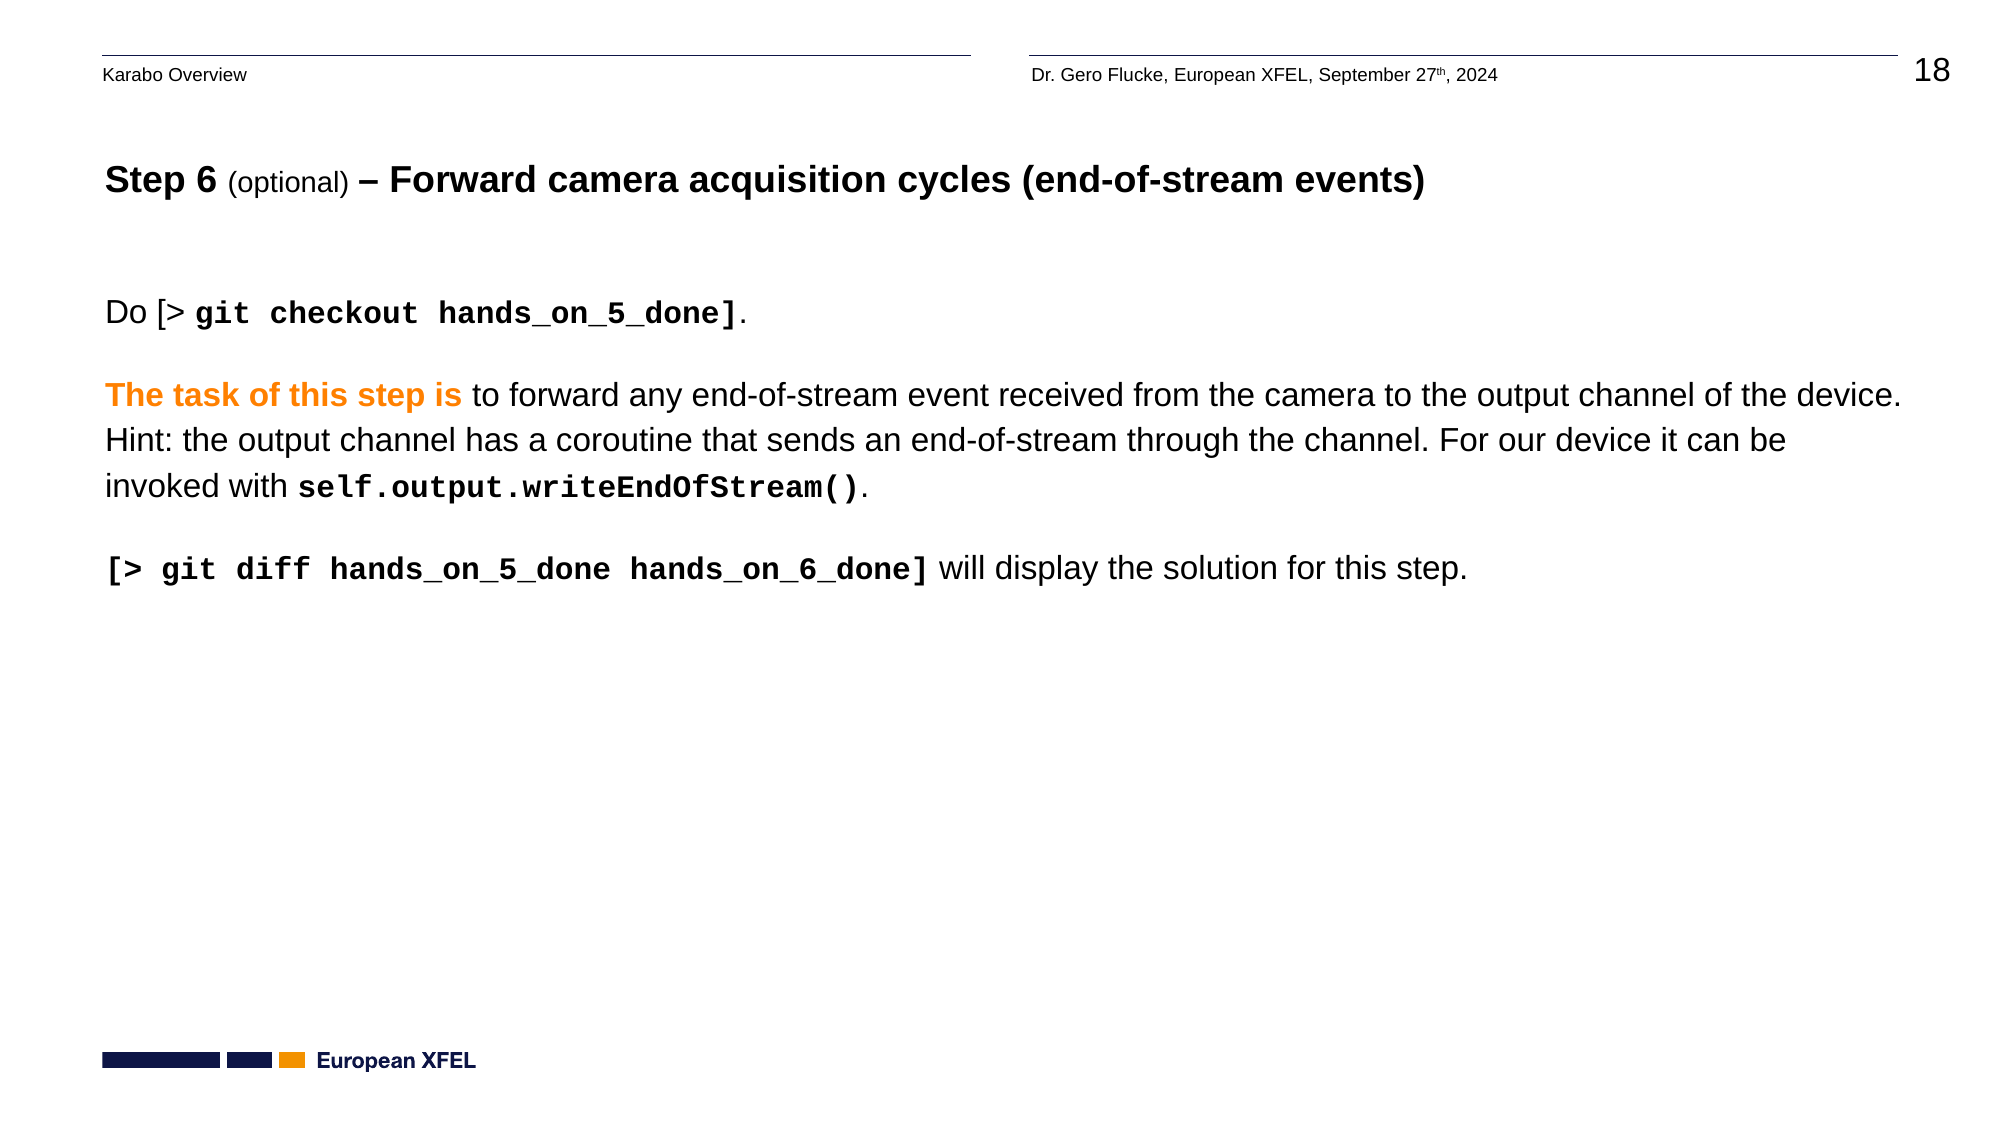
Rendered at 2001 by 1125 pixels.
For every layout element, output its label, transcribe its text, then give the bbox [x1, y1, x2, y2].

text_box Step 6 (optional) – Forward camera acquisition cycles (end-of-stream events) [90, 141, 1442, 208]
list Do [> git checkout hands_on_5_done]. The task of this step is to forward any end-of-stream event received from the camera to the output channel of the device. Hint: the output channel has a coroutine that sends an end-of-stream through the channel. For our device it can be invoked with self.output.writeEndOfStream(). [> git diff hands_on_5_done hands_on_6_done] will display the solution for this step. [105, 201, 1905, 562]
